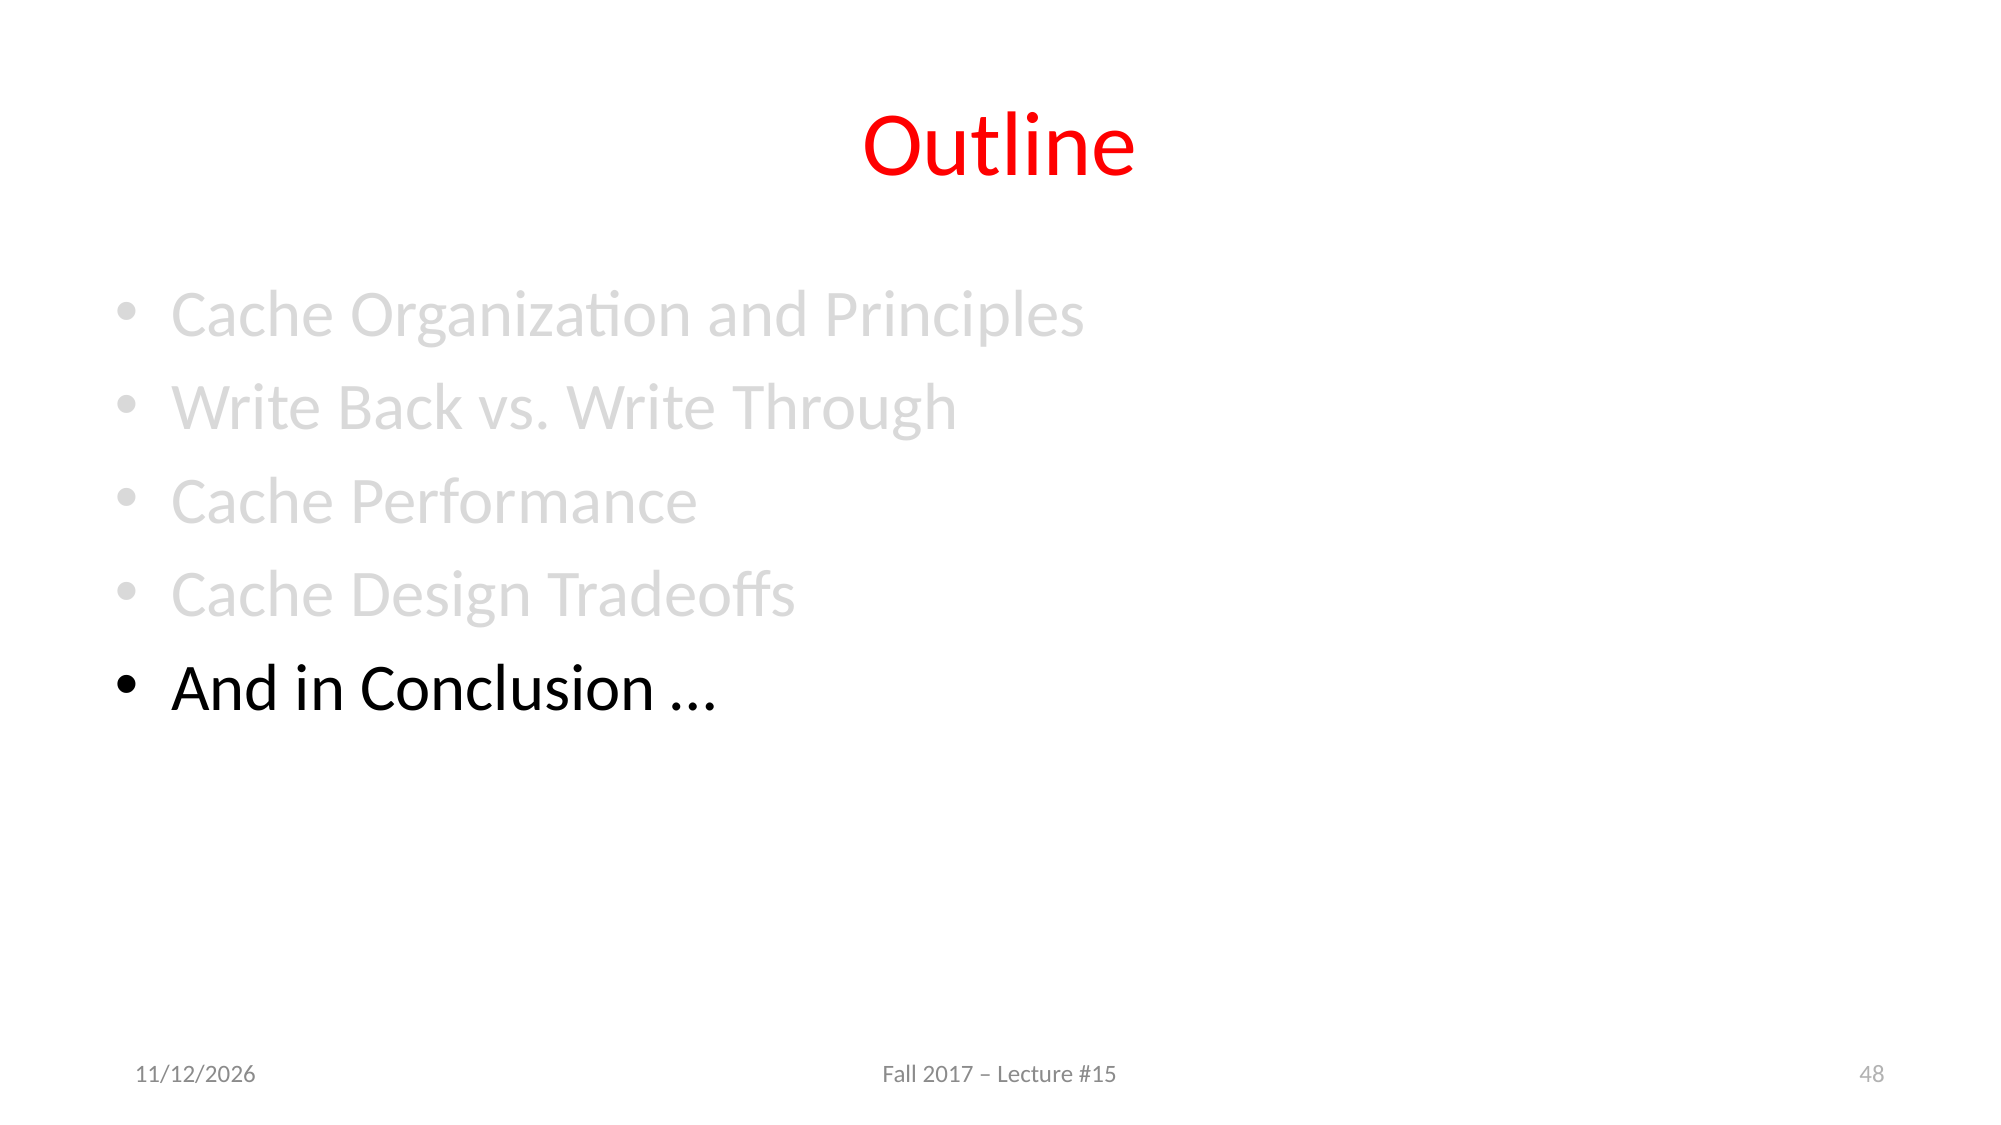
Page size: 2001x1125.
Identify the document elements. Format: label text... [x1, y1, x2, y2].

text_box Fall 2017 – Lecture #15 [762, 1042, 1238, 1103]
text_box 10/16/17 [119, 1042, 470, 1103]
slide_number 48 [1433, 1042, 1900, 1103]
list Cache Organization and Principles Write Back vs. Write Through Cache Performance Cache Design Tradeoffs And in Conclusion … [99, 262, 1900, 1005]
title Outline [99, 45, 1900, 233]
